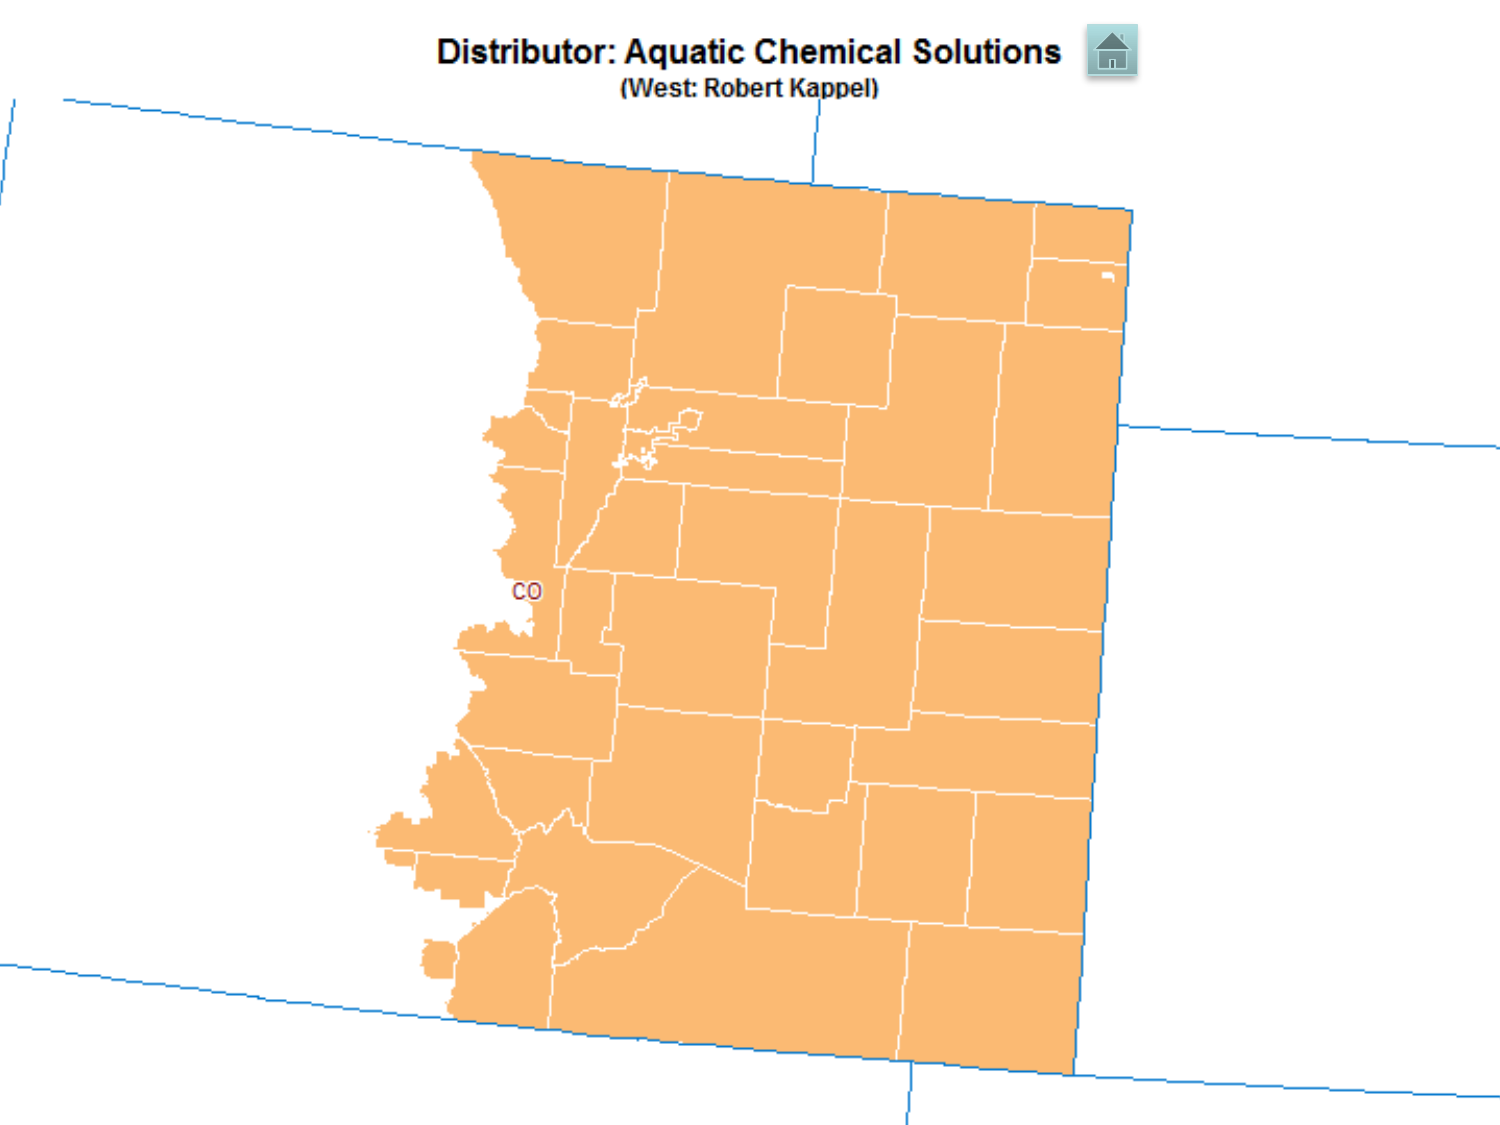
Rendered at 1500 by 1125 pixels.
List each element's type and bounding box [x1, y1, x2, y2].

picture [0, 37, 1500, 1125]
text_box [1087, 24, 1138, 35]
